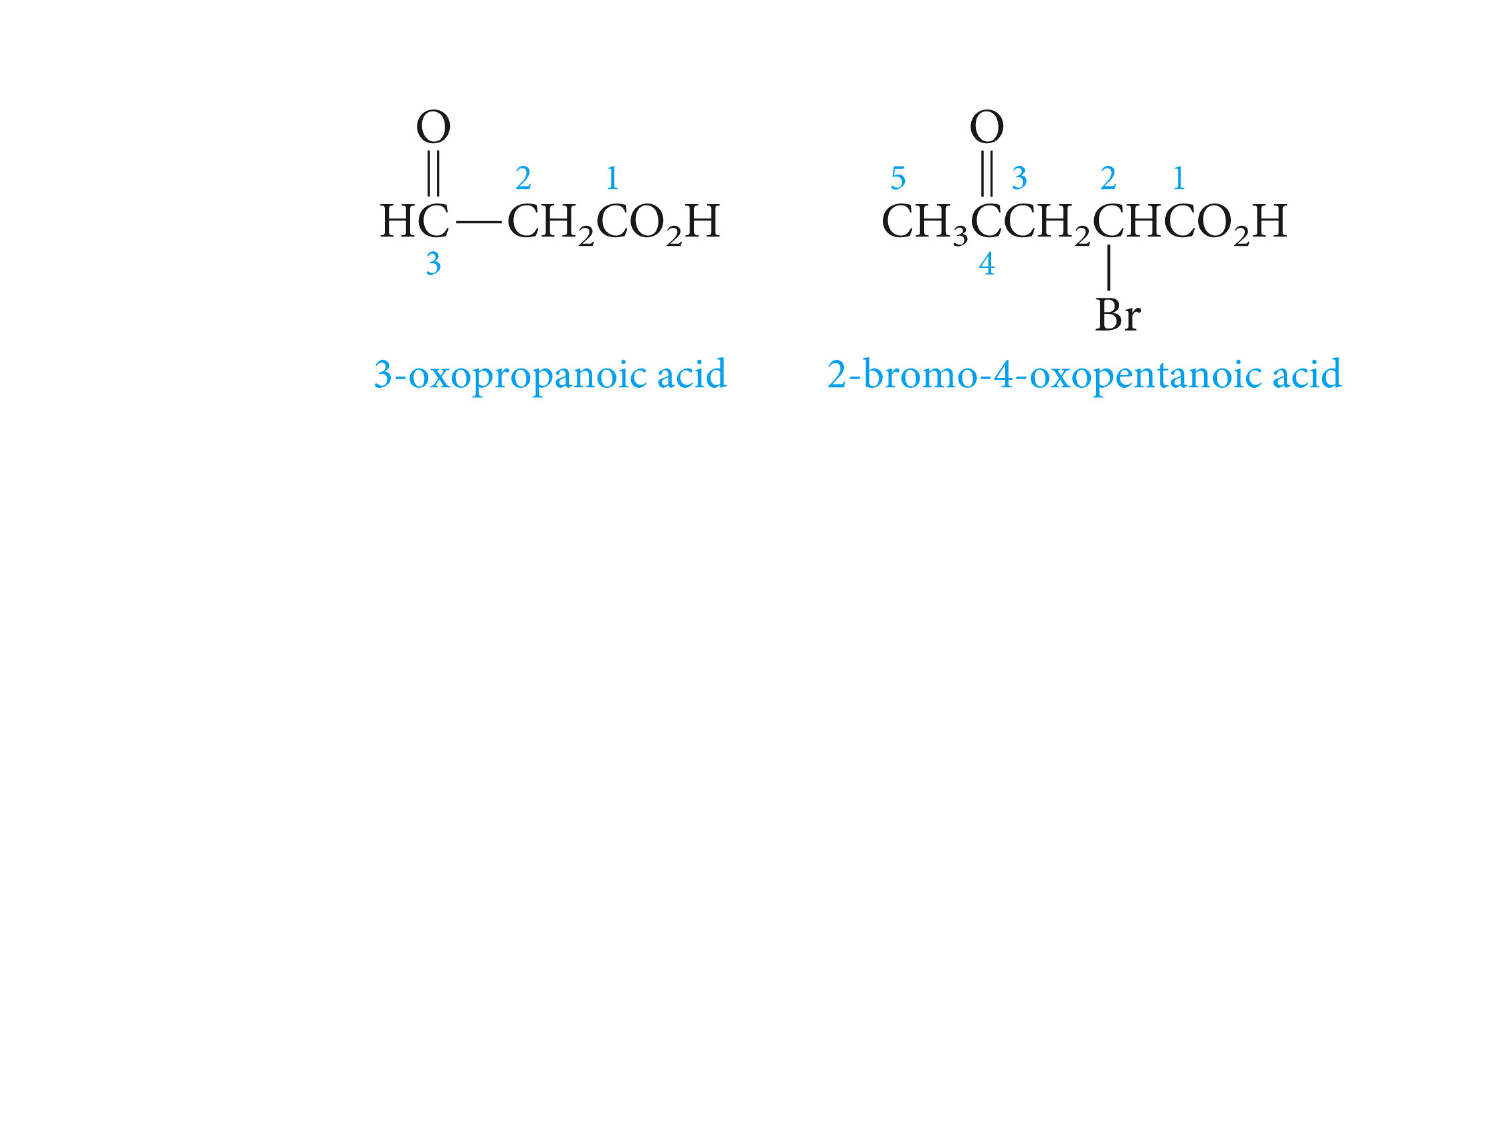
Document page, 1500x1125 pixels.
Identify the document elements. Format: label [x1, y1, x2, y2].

picture [355, 101, 1359, 405]
